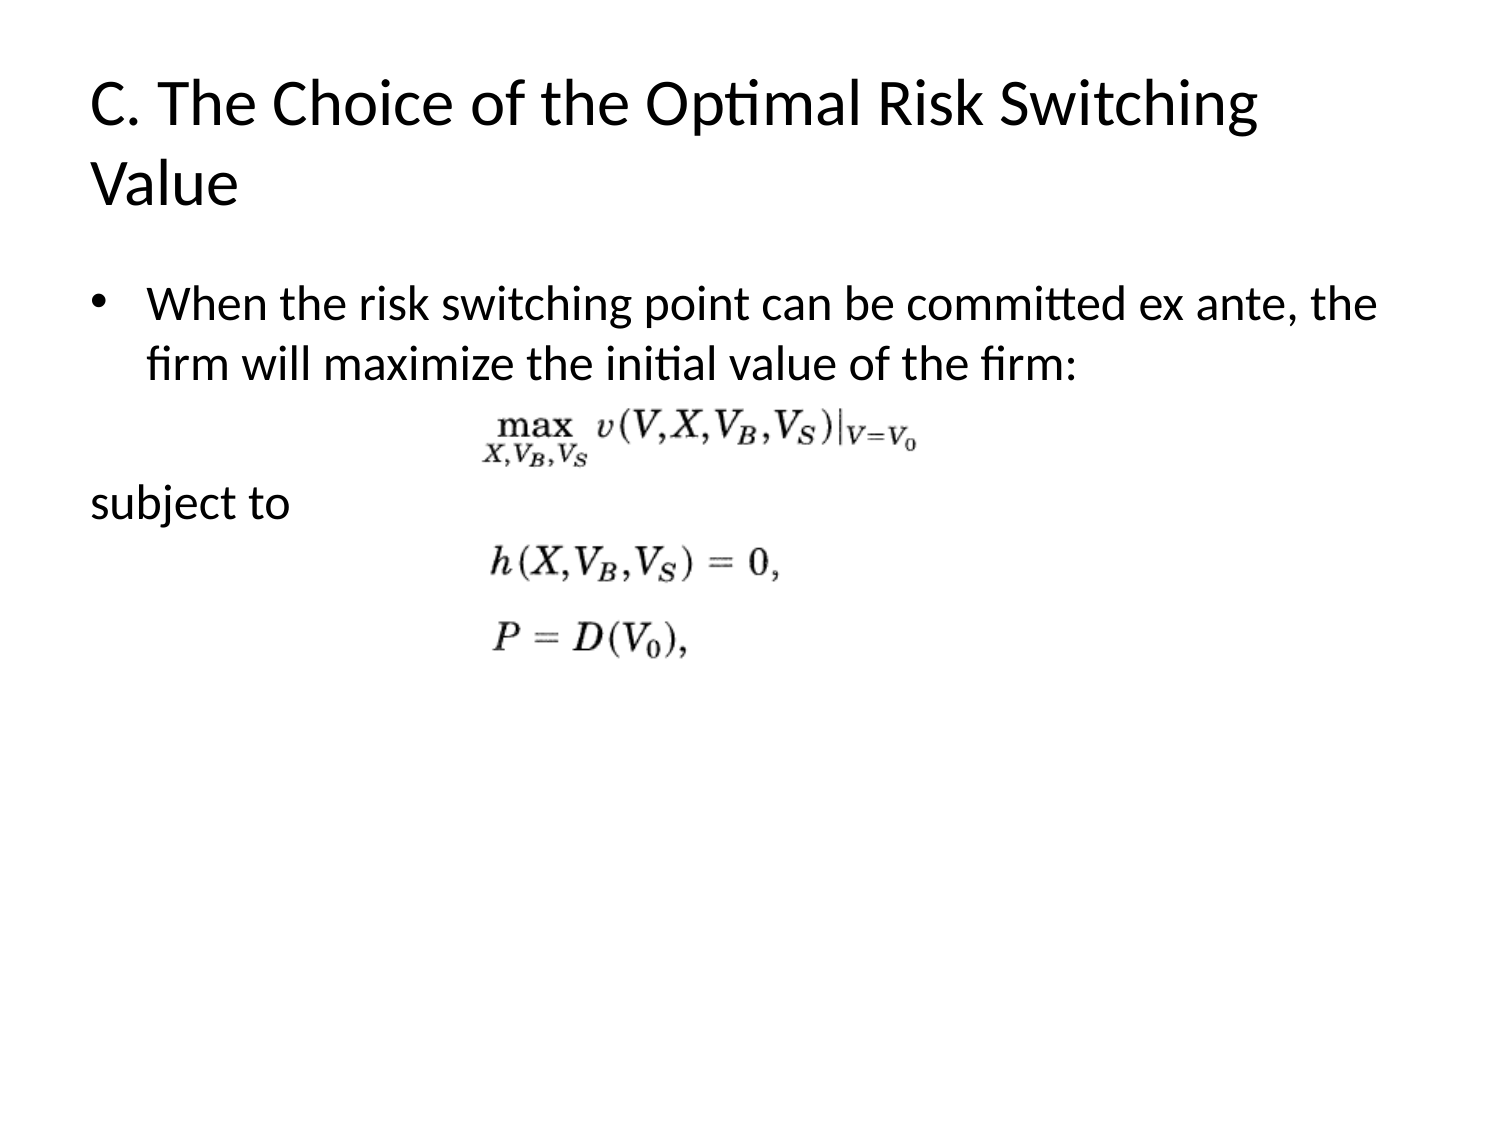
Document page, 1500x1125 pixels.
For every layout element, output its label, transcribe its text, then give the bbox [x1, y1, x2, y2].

picture [461, 521, 825, 604]
list When the risk switching point can be committed ex ante, the firm will maximize the initial value of the firm: subject to [75, 262, 1425, 1005]
picture [472, 609, 700, 673]
title C. The Choice of the Optimal Risk Switching Value [75, 45, 1425, 233]
picture [465, 385, 932, 489]
